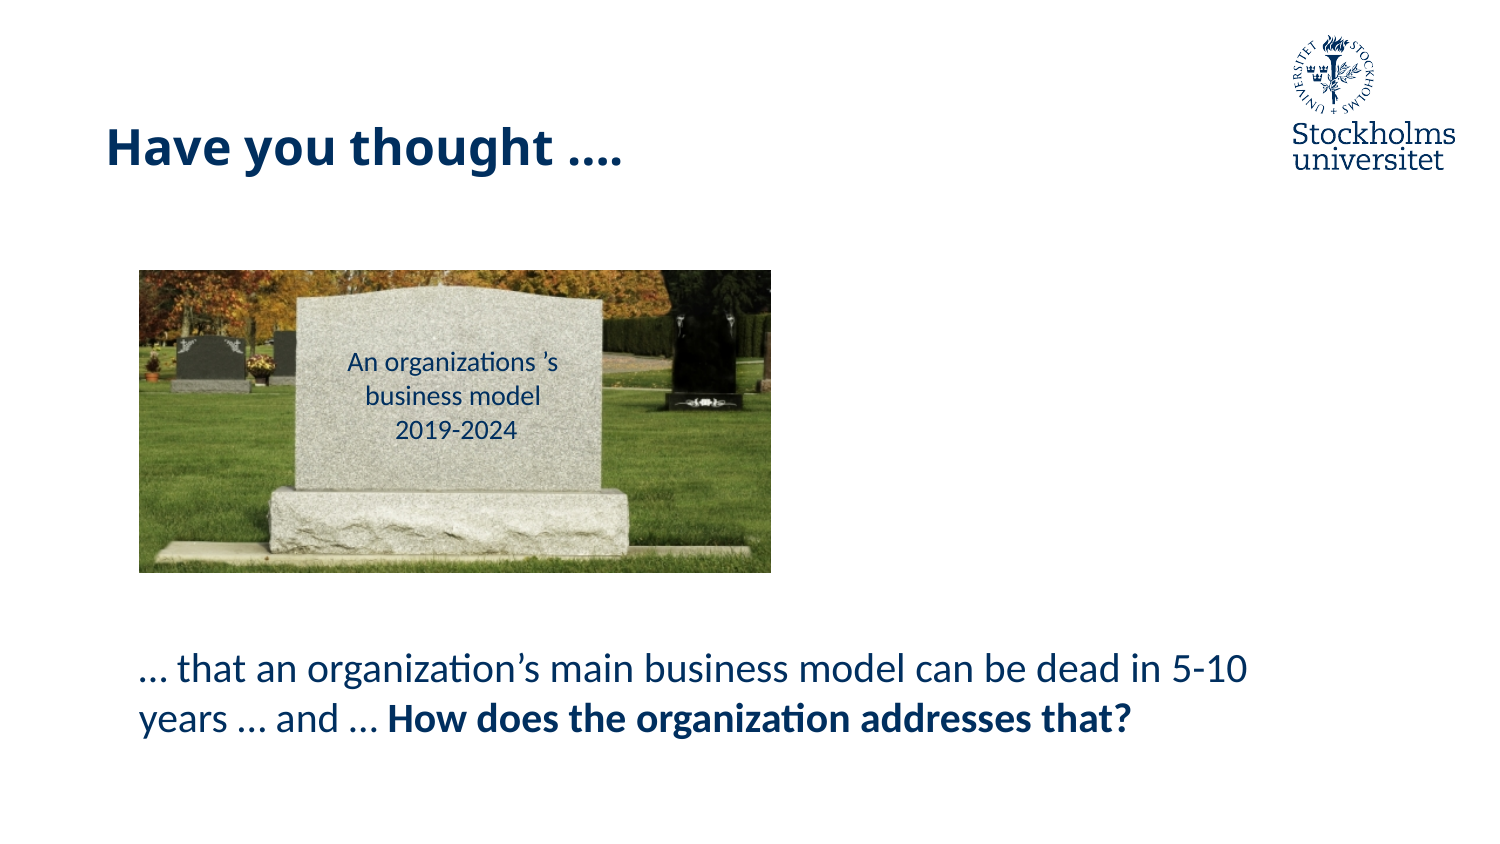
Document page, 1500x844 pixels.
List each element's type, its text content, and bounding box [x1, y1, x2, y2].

picture [1293, 35, 1455, 170]
text_box … that an organization’s main business model can be dead in 5-10 years … and … How does the organization addresses that? [123, 633, 1284, 749]
title Have you thought …. [90, 107, 1453, 271]
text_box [138, 270, 772, 574]
